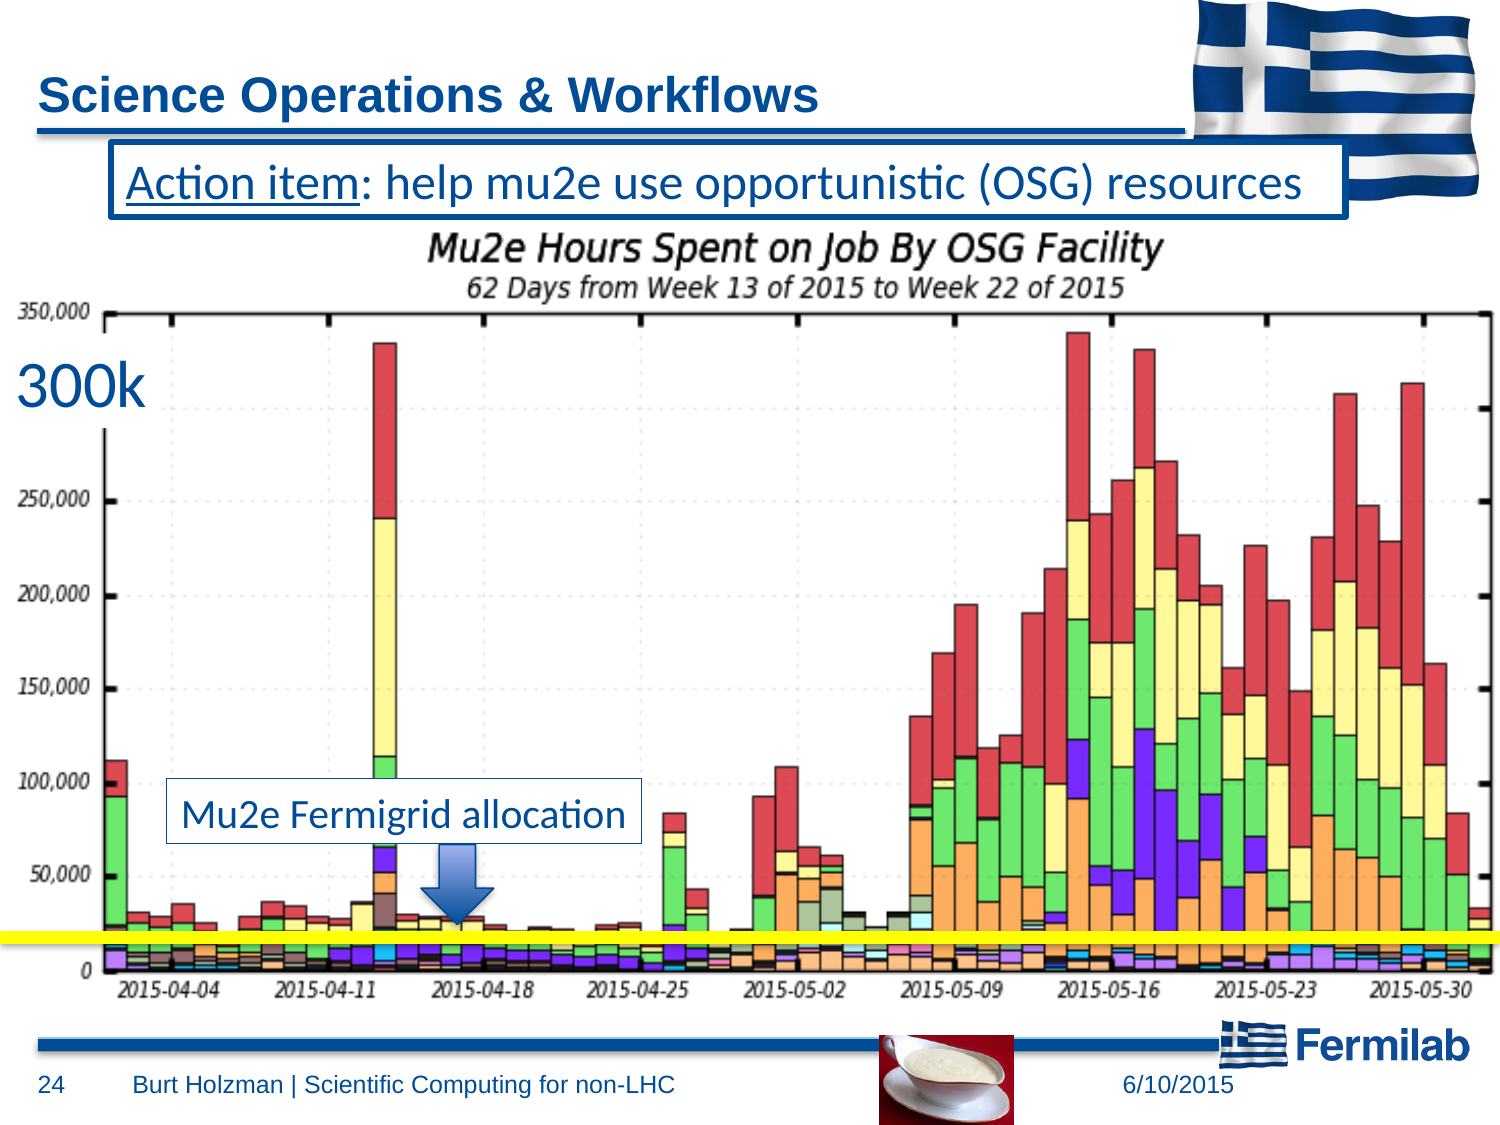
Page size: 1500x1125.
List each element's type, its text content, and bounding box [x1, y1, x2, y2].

picture [0, 0, 1500, 937]
slide_number 24 [37, 1068, 111, 1109]
picture [0, 938, 1500, 1125]
title Science Operations & Workflows [37, 17, 1463, 123]
text_box Action item: help mu2e use opportunistic (OSG) resources [110, 142, 1346, 206]
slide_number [1058, 1068, 1235, 1109]
footer Burt Holzman | Scientific Computing for non-LHC [132, 1068, 874, 1109]
